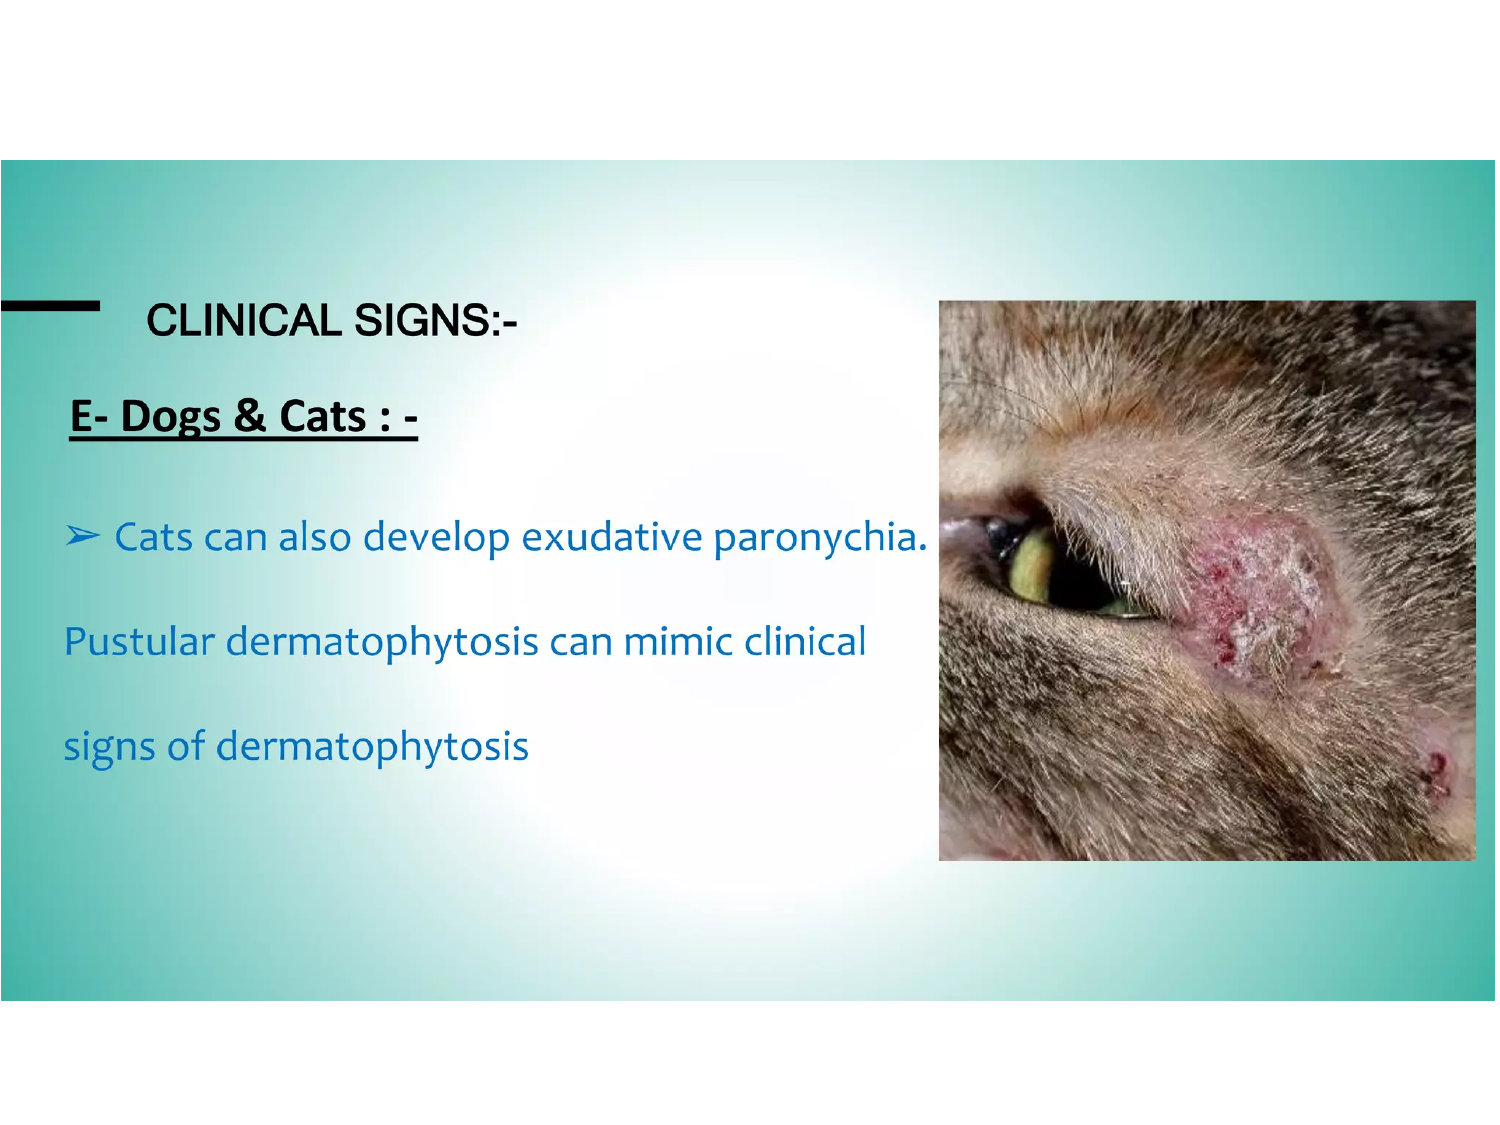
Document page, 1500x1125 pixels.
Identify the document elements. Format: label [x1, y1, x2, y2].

picture [1, 160, 1496, 1002]
